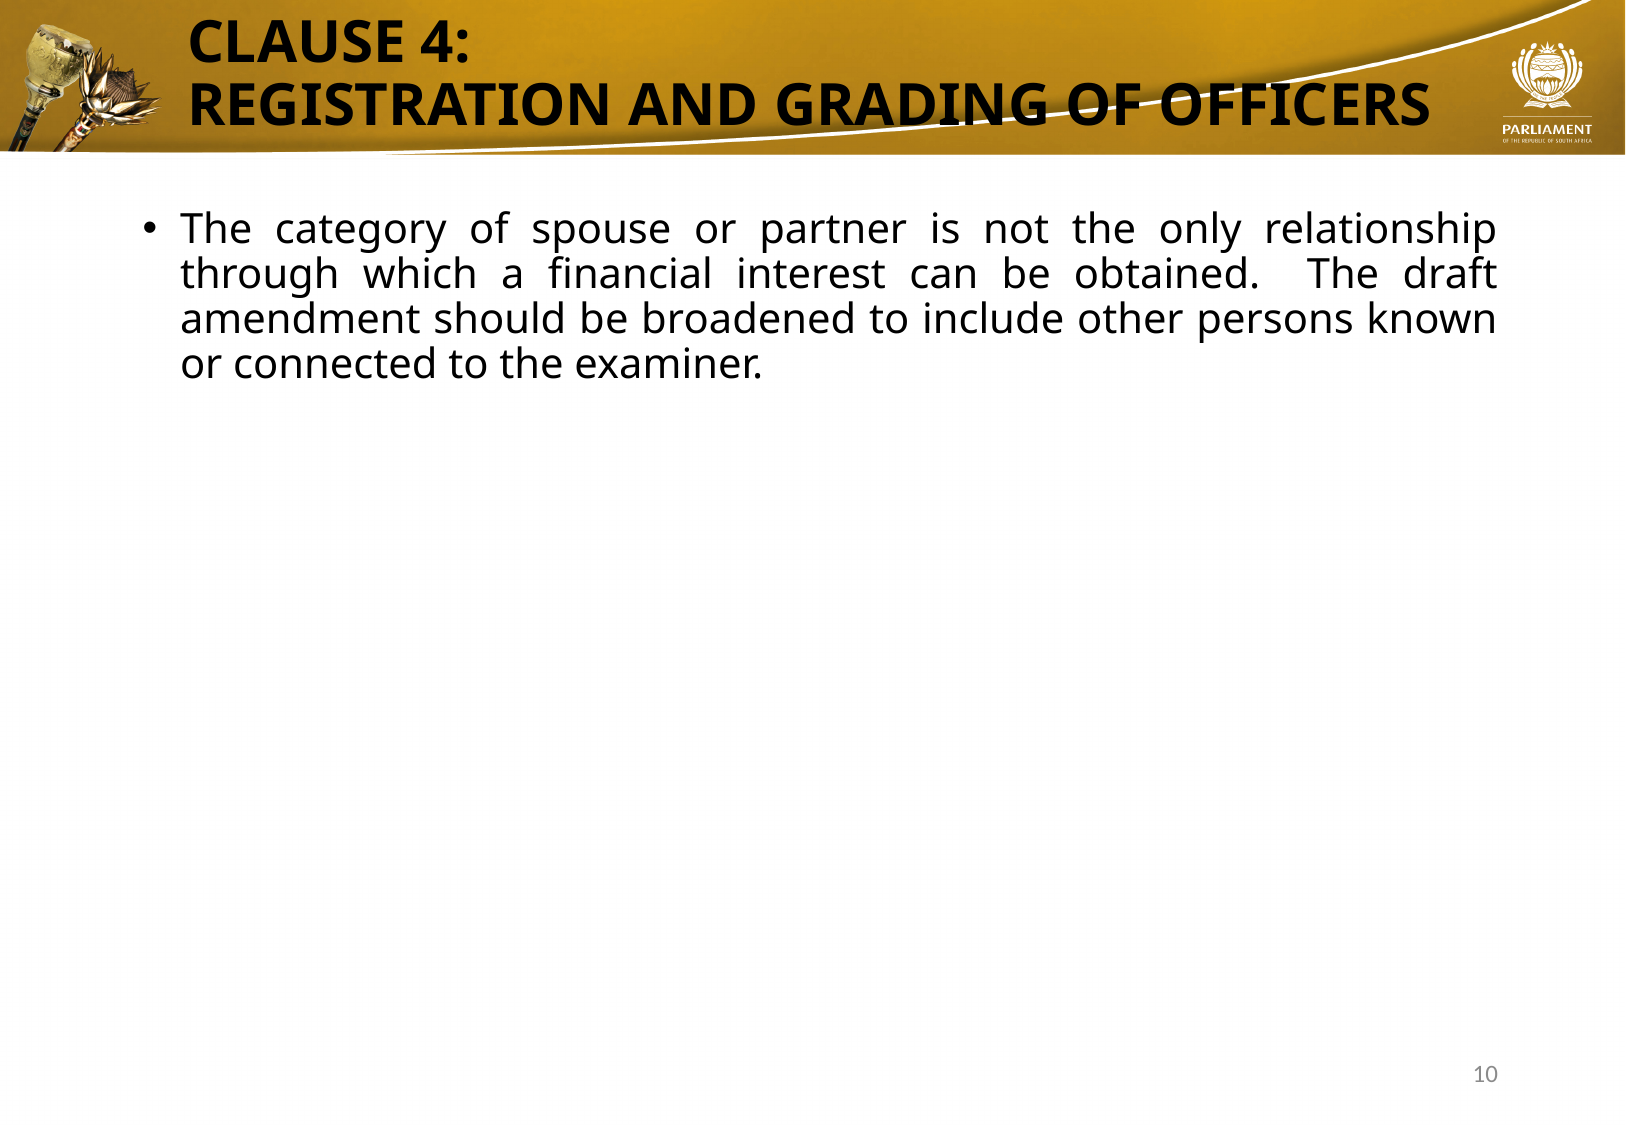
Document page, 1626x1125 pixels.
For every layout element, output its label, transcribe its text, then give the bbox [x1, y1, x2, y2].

picture [0, 0, 1626, 1125]
title Clause 4: Registration and Grading of Officers [172, 39, 1574, 111]
slide_number 10 [1147, 1042, 1514, 1103]
list The category of spouse or partner is not the only relationship through which a financial interest can be obtained. The draft amendment should be broadened to include other persons known or connected to the examiner. [127, 200, 1514, 1014]
